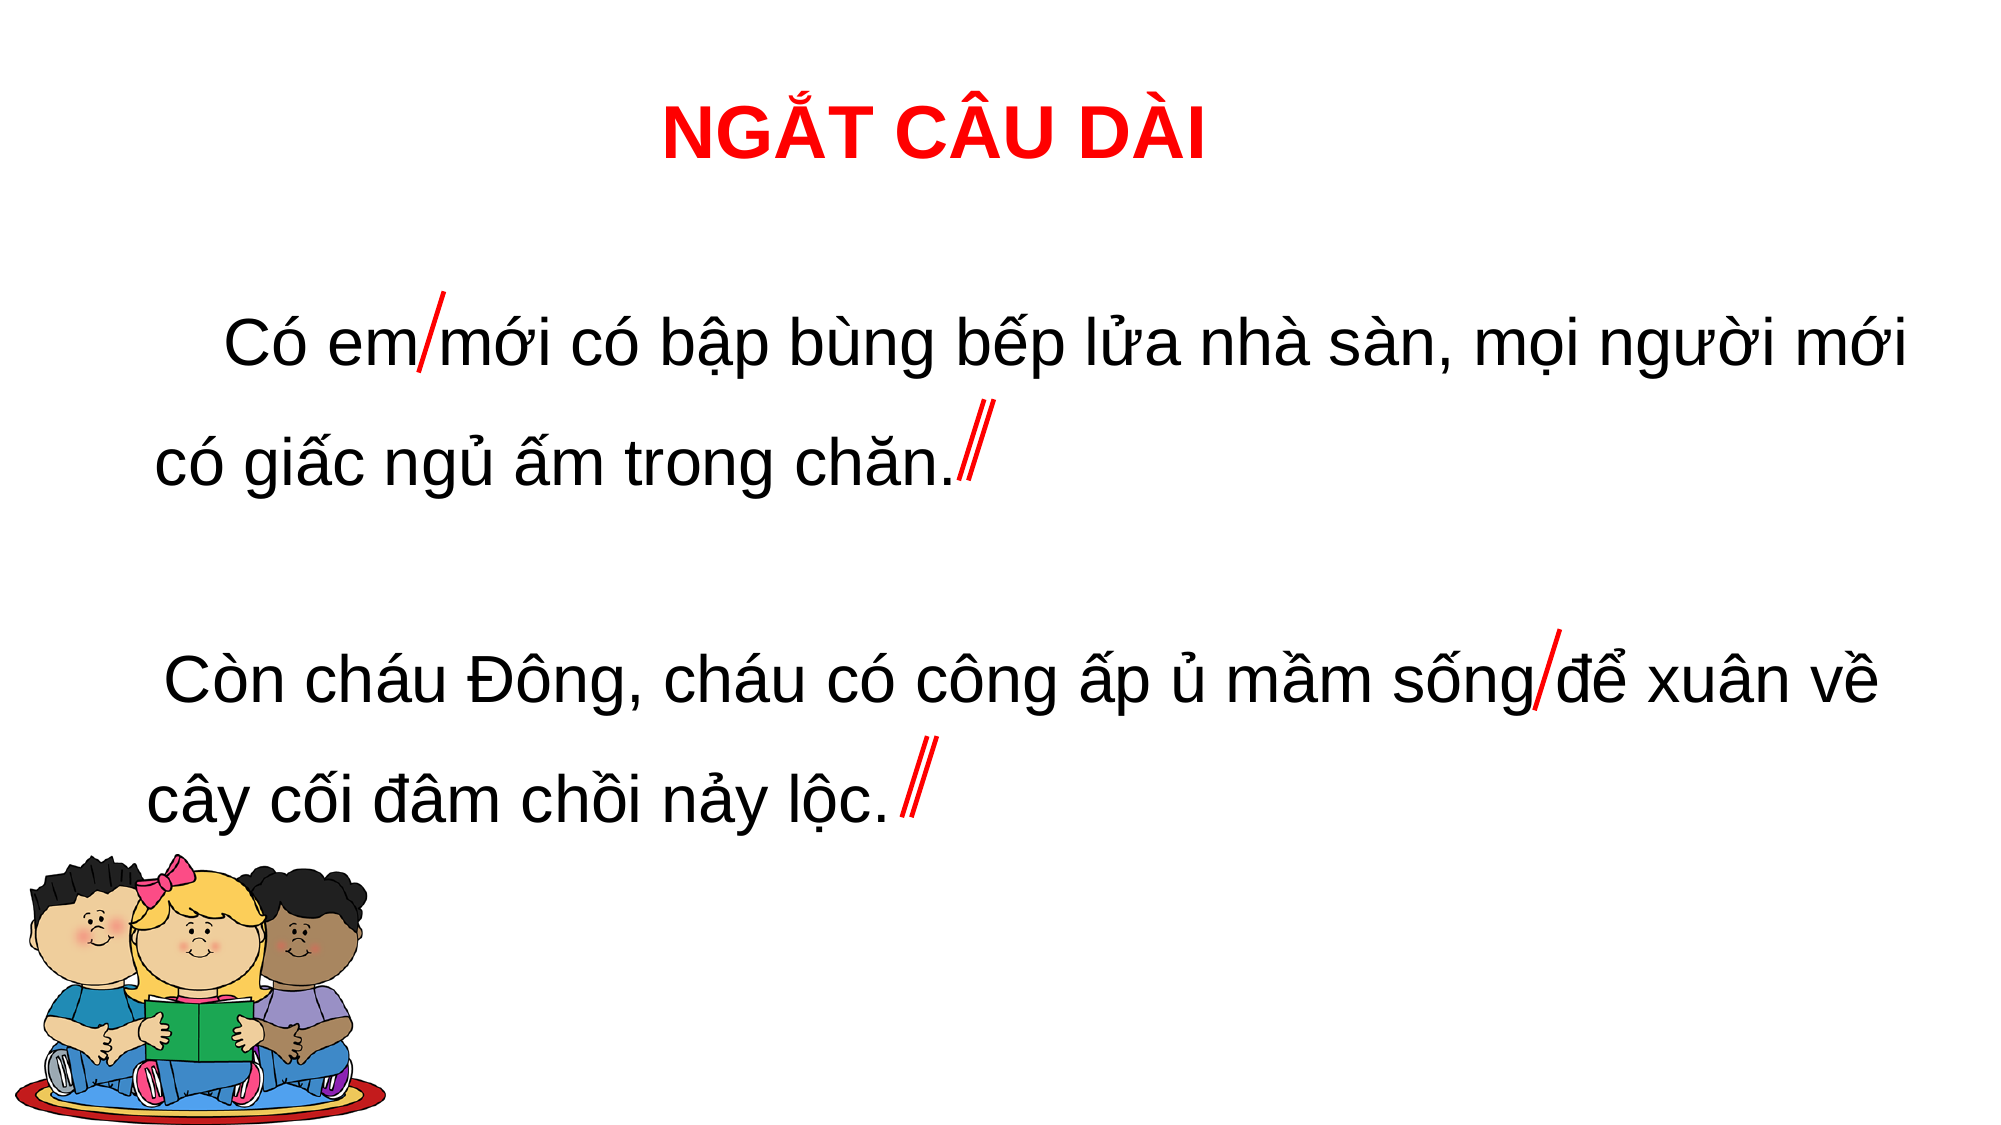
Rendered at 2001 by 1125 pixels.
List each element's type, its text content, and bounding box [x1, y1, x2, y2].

text_box NGẮT CÂU DÀI [646, 75, 1355, 181]
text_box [418, 291, 444, 373]
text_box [958, 399, 994, 481]
text_box Có em mới có bập bùng bếp lửa nhà sàn, mọi người mới có giấc ngủ ấm trong chăn. [139, 251, 1955, 626]
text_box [901, 736, 937, 818]
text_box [1534, 629, 1560, 711]
picture [15, 854, 386, 1125]
text_box Còn cháu Đông, cháu có công ấp ủ mầm sống để xuân về cây cối đâm chồi nảy lộc. [132, 588, 1948, 843]
